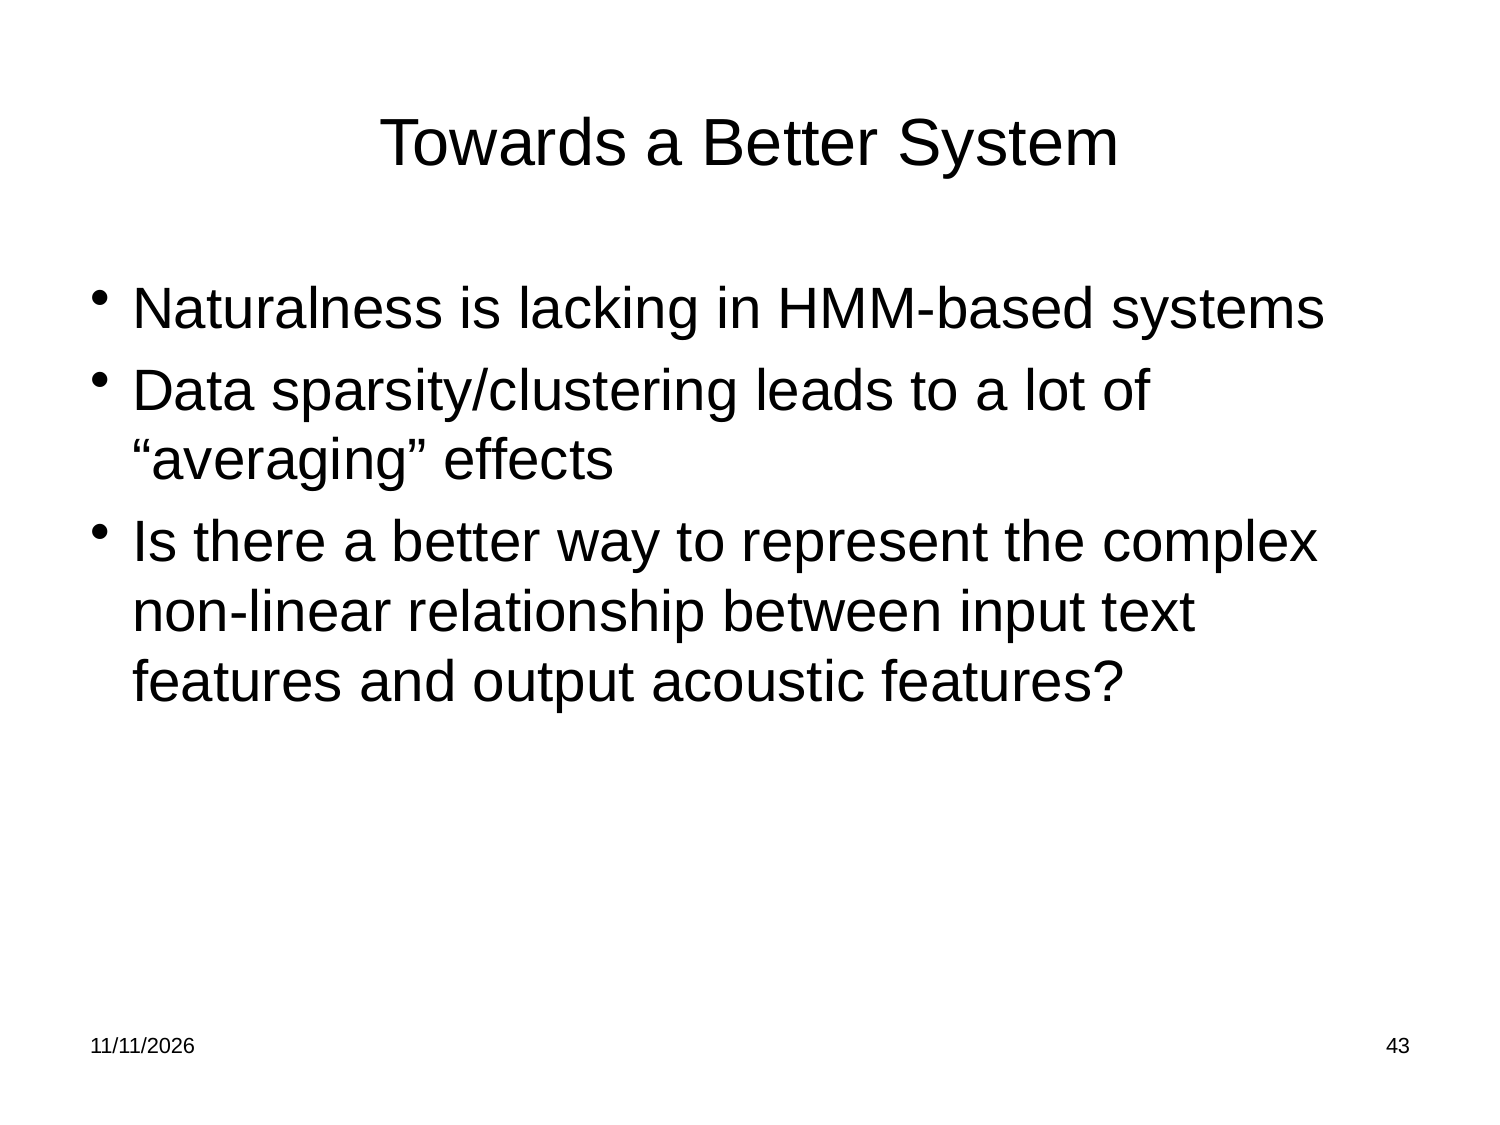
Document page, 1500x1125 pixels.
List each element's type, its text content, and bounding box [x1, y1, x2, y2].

list Naturalness is lacking in HMM-based systems Data sparsity/clustering leads to a lot of “averaging” effects Is there a better way to represent the complex non-linear relationship between input text features and output acoustic features? [75, 262, 1425, 1005]
slide_number 43 [1074, 1024, 1426, 1103]
title Towards a Better System [75, 45, 1425, 233]
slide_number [74, 1024, 426, 1103]
